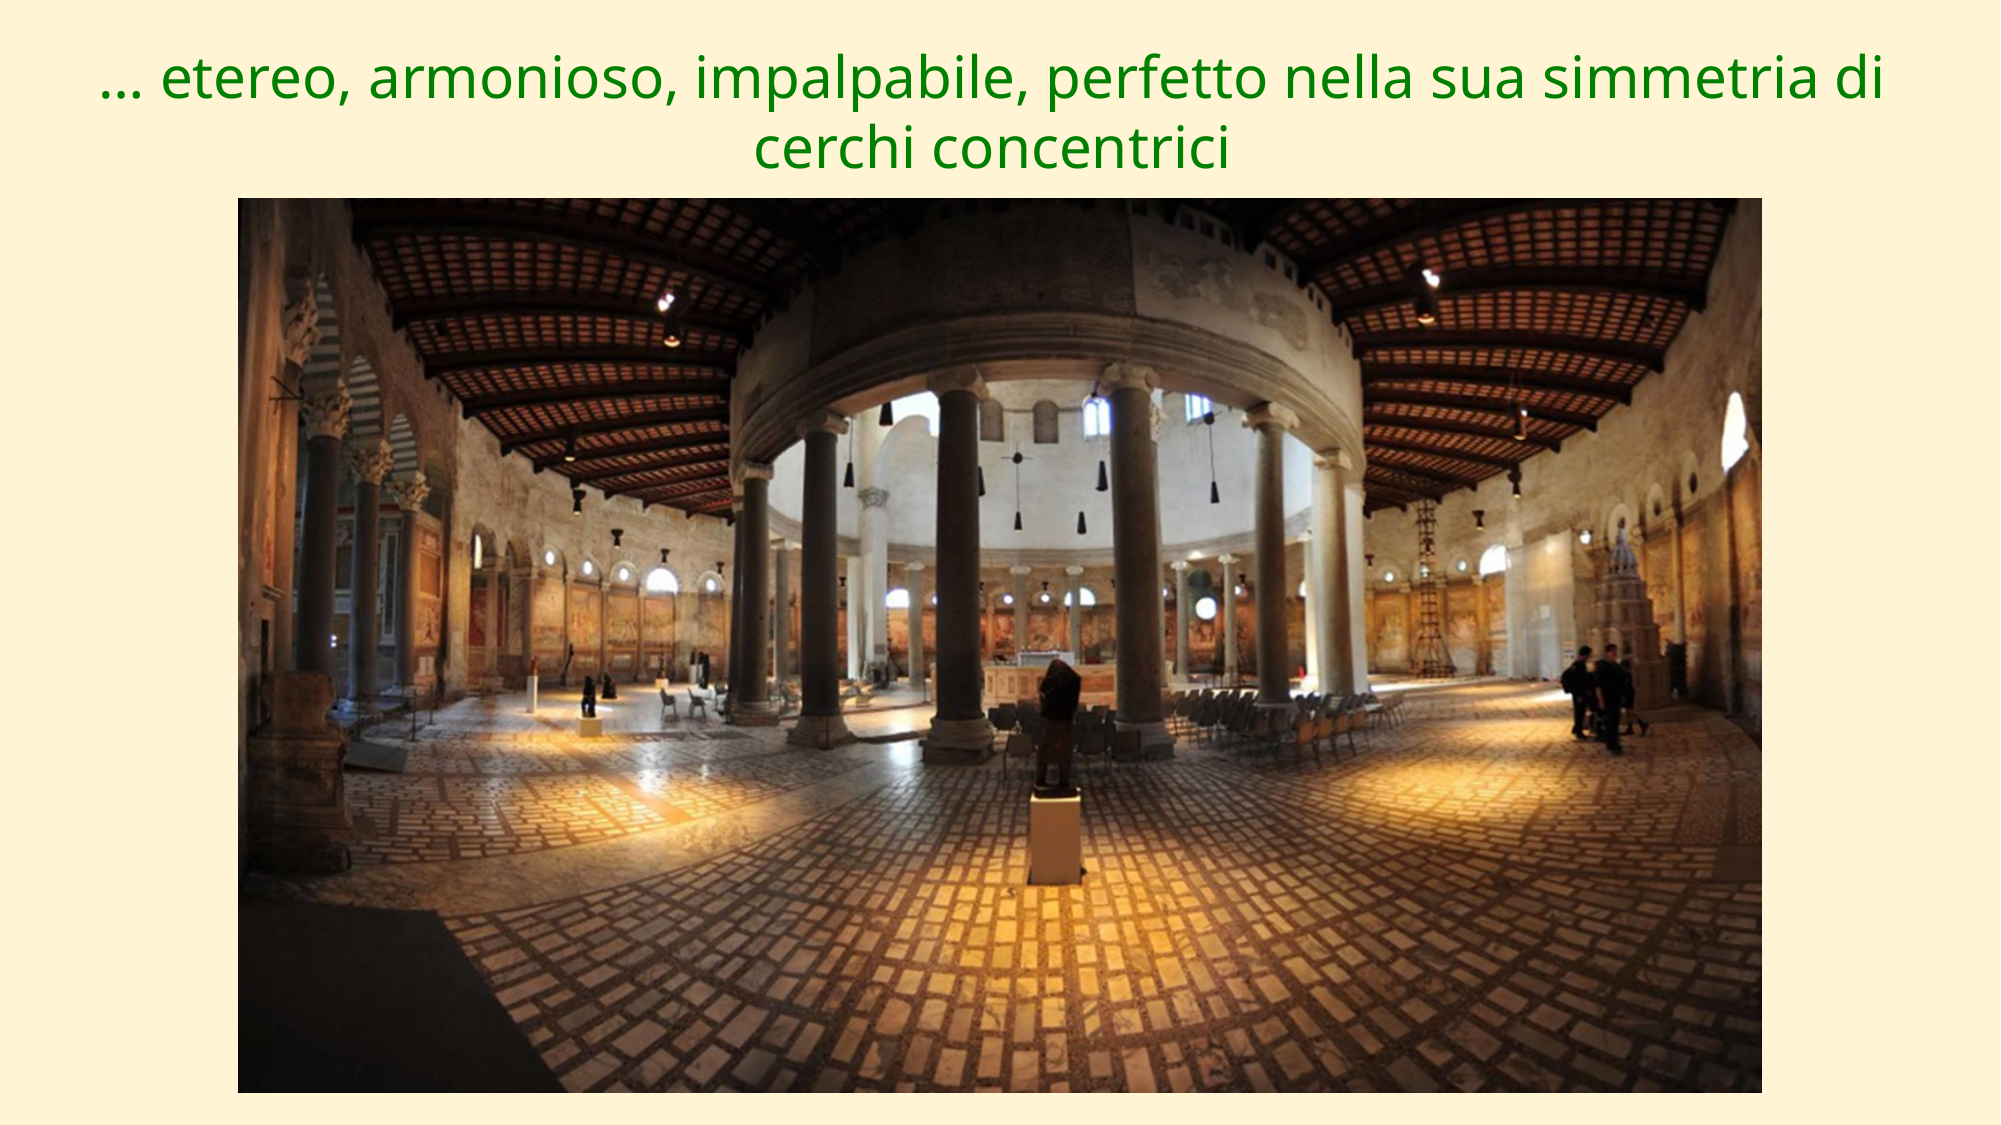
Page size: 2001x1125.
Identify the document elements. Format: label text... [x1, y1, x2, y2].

picture [238, 198, 1762, 1093]
text_box … etereo, armonioso, impalpabile, perfetto nella sua simmetria di cerchi concentrici [0, 32, 1985, 188]
